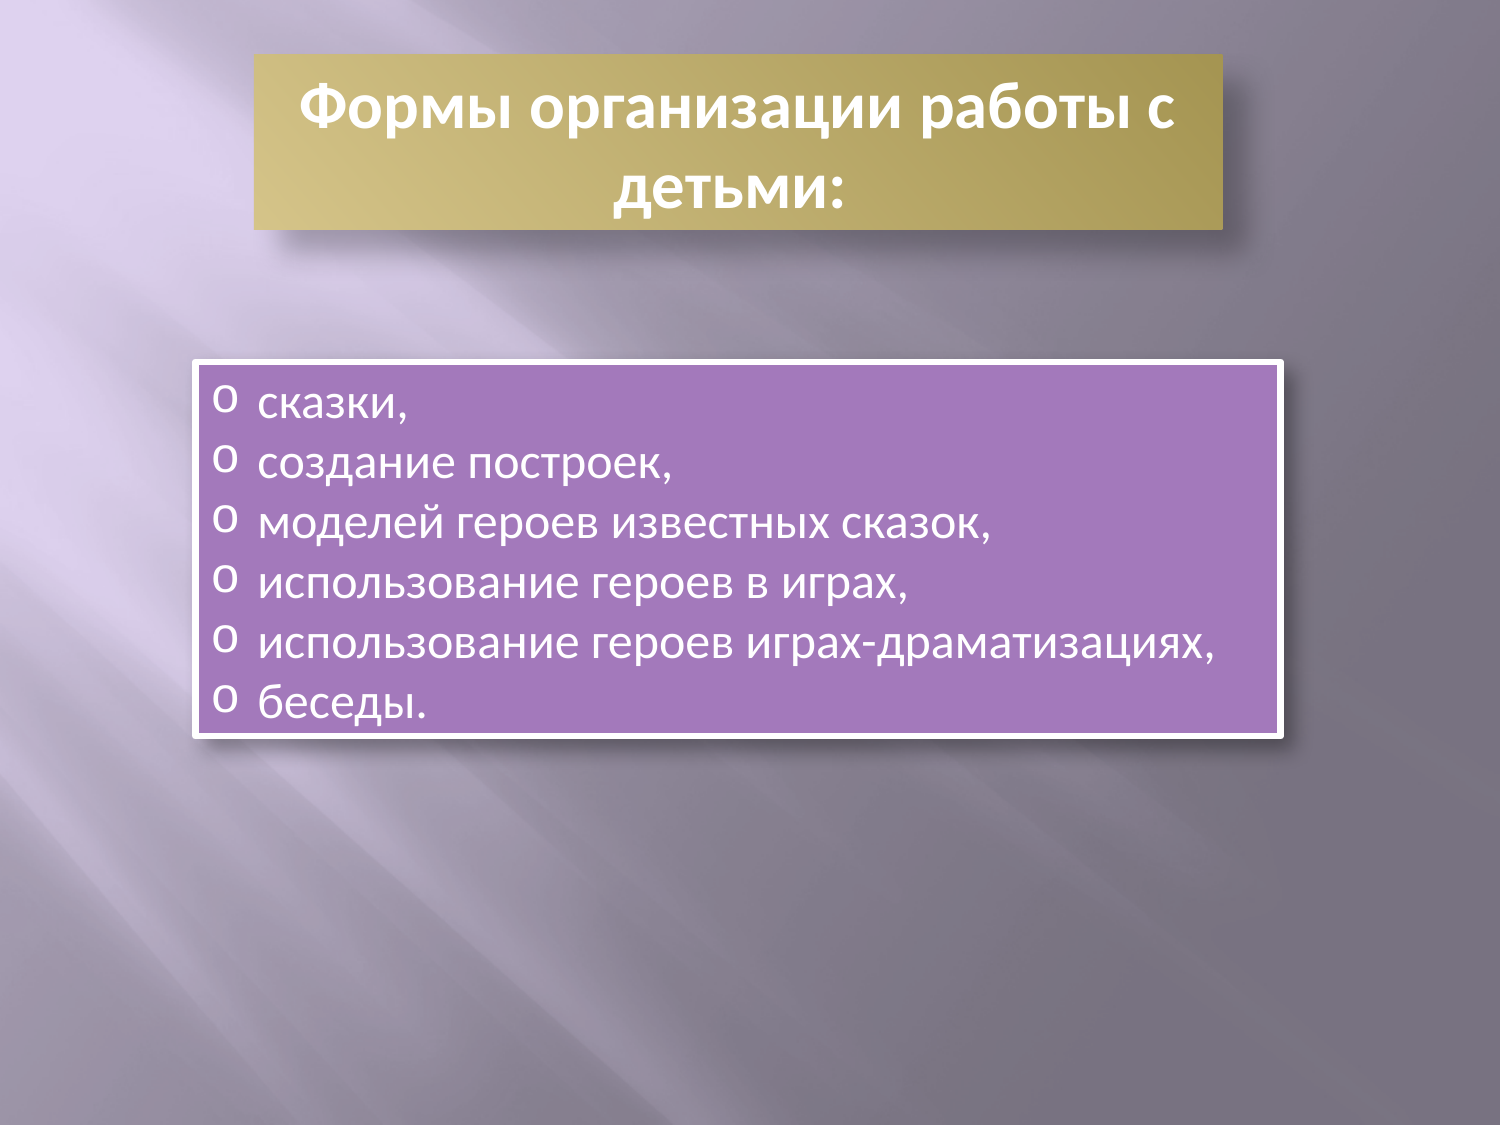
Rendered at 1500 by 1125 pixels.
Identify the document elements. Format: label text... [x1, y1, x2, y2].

text_box Формы организации работы с детьми: [253, 54, 1223, 230]
text_box сказки, создание построек, моделей героев известных сказок, использование героев в играх, использование героев играх-драматизациях, беседы. [192, 359, 1284, 739]
